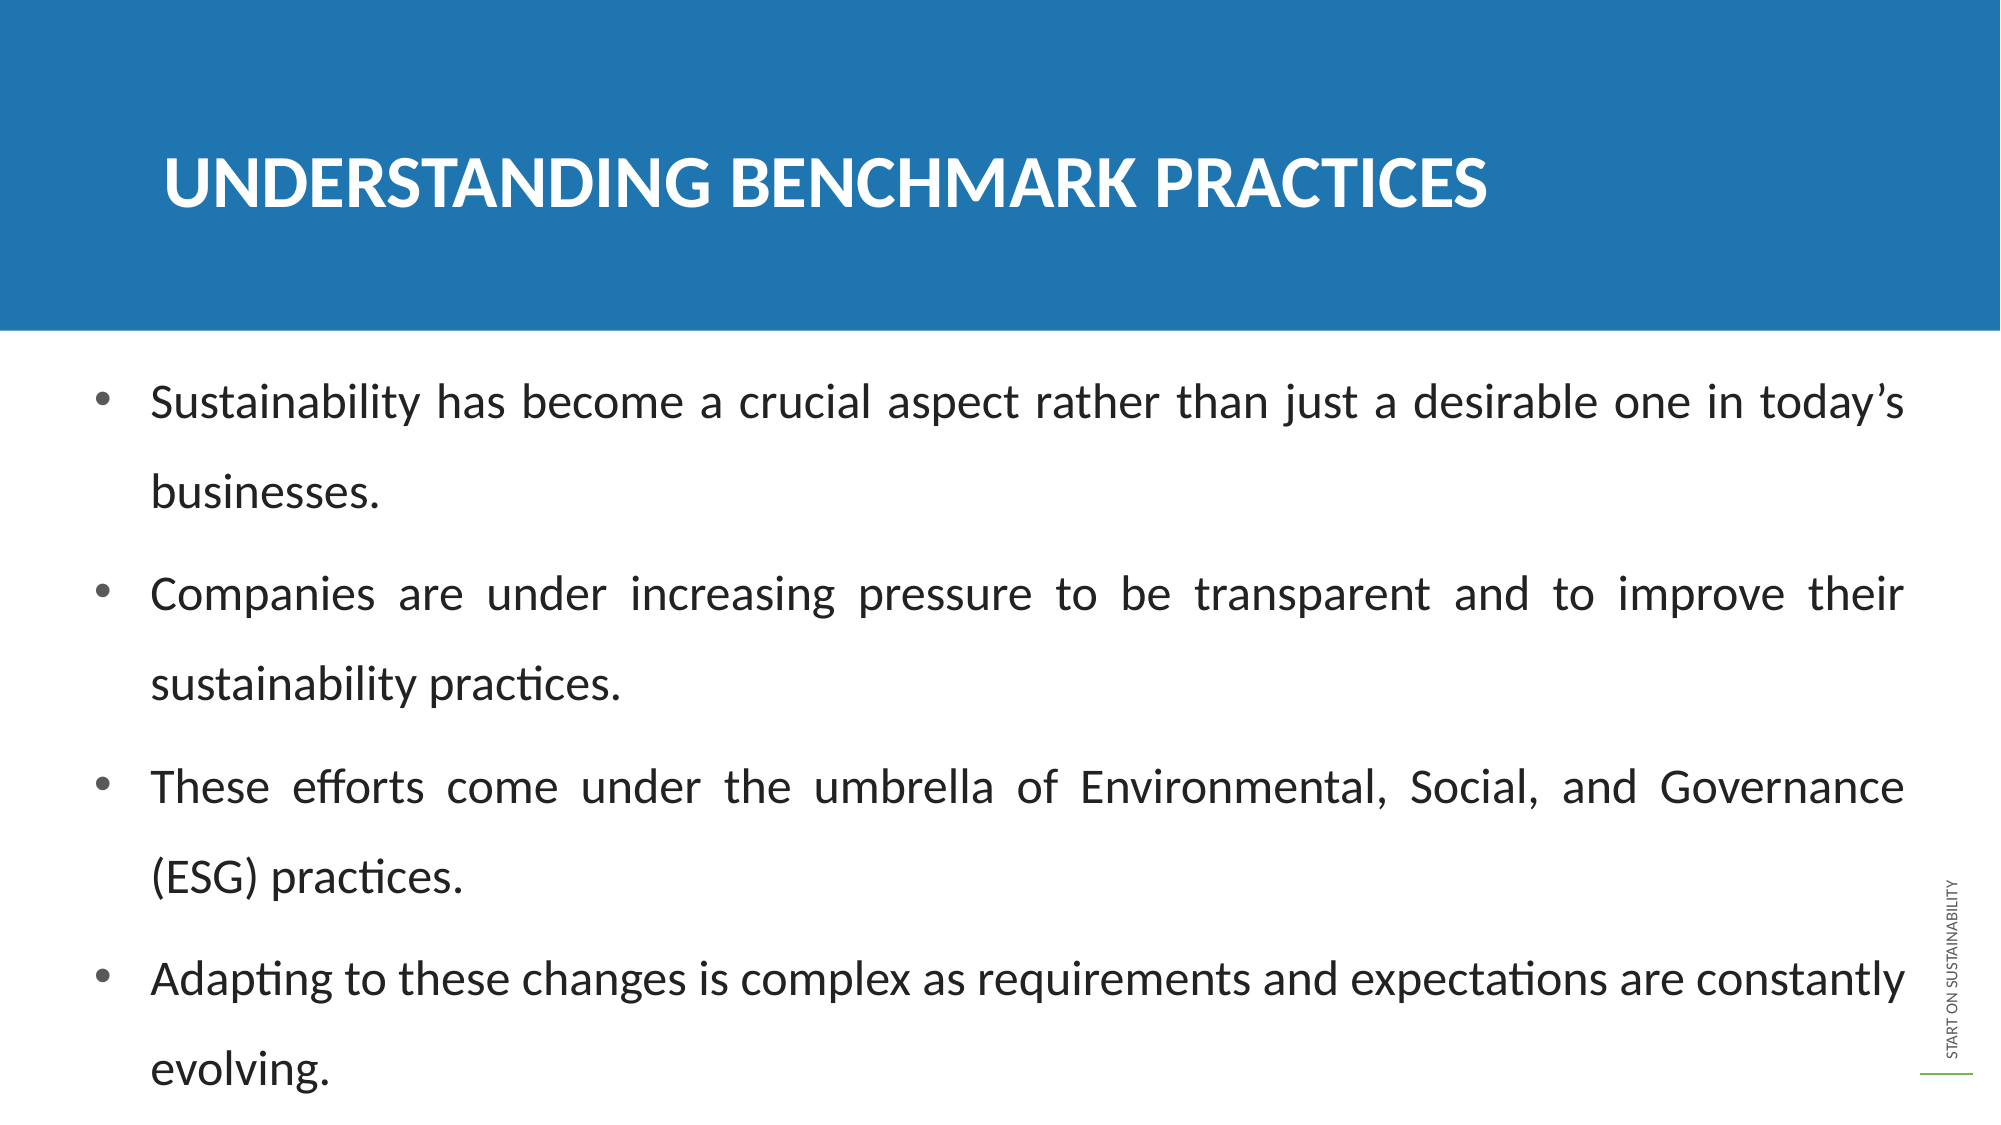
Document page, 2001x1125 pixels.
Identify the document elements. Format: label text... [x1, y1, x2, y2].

list Sustainability has become a crucial aspect rather than just a desirable one in today’s businesses. Companies are under increasing pressure to be transparent and to improve their sustainability practices. These efforts come under the umbrella of Environmental, Social, and Governance (ESG) practices. Adapting to these changes is complex as requirements and expectations are constantly evolving. [79, 330, 1922, 951]
list UNDERSTANDING BENCHMARK PRACTICES [148, 135, 1868, 268]
